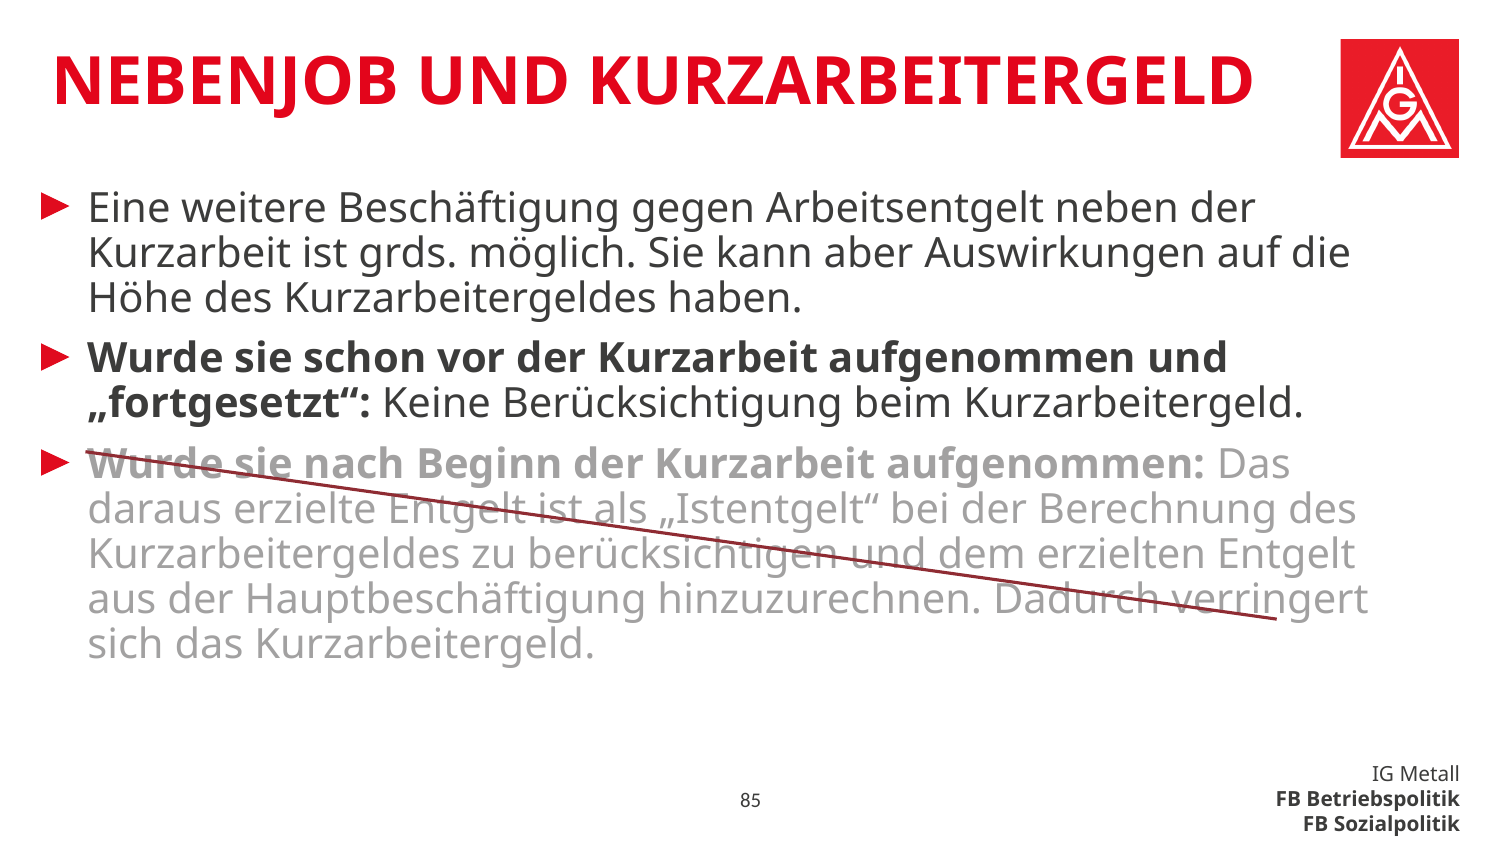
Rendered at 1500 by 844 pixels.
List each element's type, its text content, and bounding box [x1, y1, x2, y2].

title Nebenjob und Kurzarbeitergeld [51, 47, 1469, 122]
picture [41, 449, 68, 476]
list Eine weitere Beschäftigung gegen Arbeitsentgelt neben der Kurzarbeit ist grds. möglich. Sie kann aber Auswirkungen auf die Höhe des Kurzarbeitergeldes haben. Wurde sie schon vor der Kurzarbeit aufgenommen und „fortgesetzt“: Keine Berücksichtigung beim Kurzarbeitergeld. Wurde sie nach Beginn der Kurzarbeit aufgenommen: Das daraus erzielte Entgelt ist als „Istentgelt“ bei der Berechnung des Kurzarbeitergeldes zu berücksichtigen und dem erzielten Entgelt aus der Hauptbeschäftigung hinzuzurechnen. Dadurch verringert sich das Kurzarbeitergeld. [41, 186, 1424, 725]
picture [41, 343, 68, 371]
picture [41, 192, 68, 220]
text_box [85, 451, 1277, 620]
